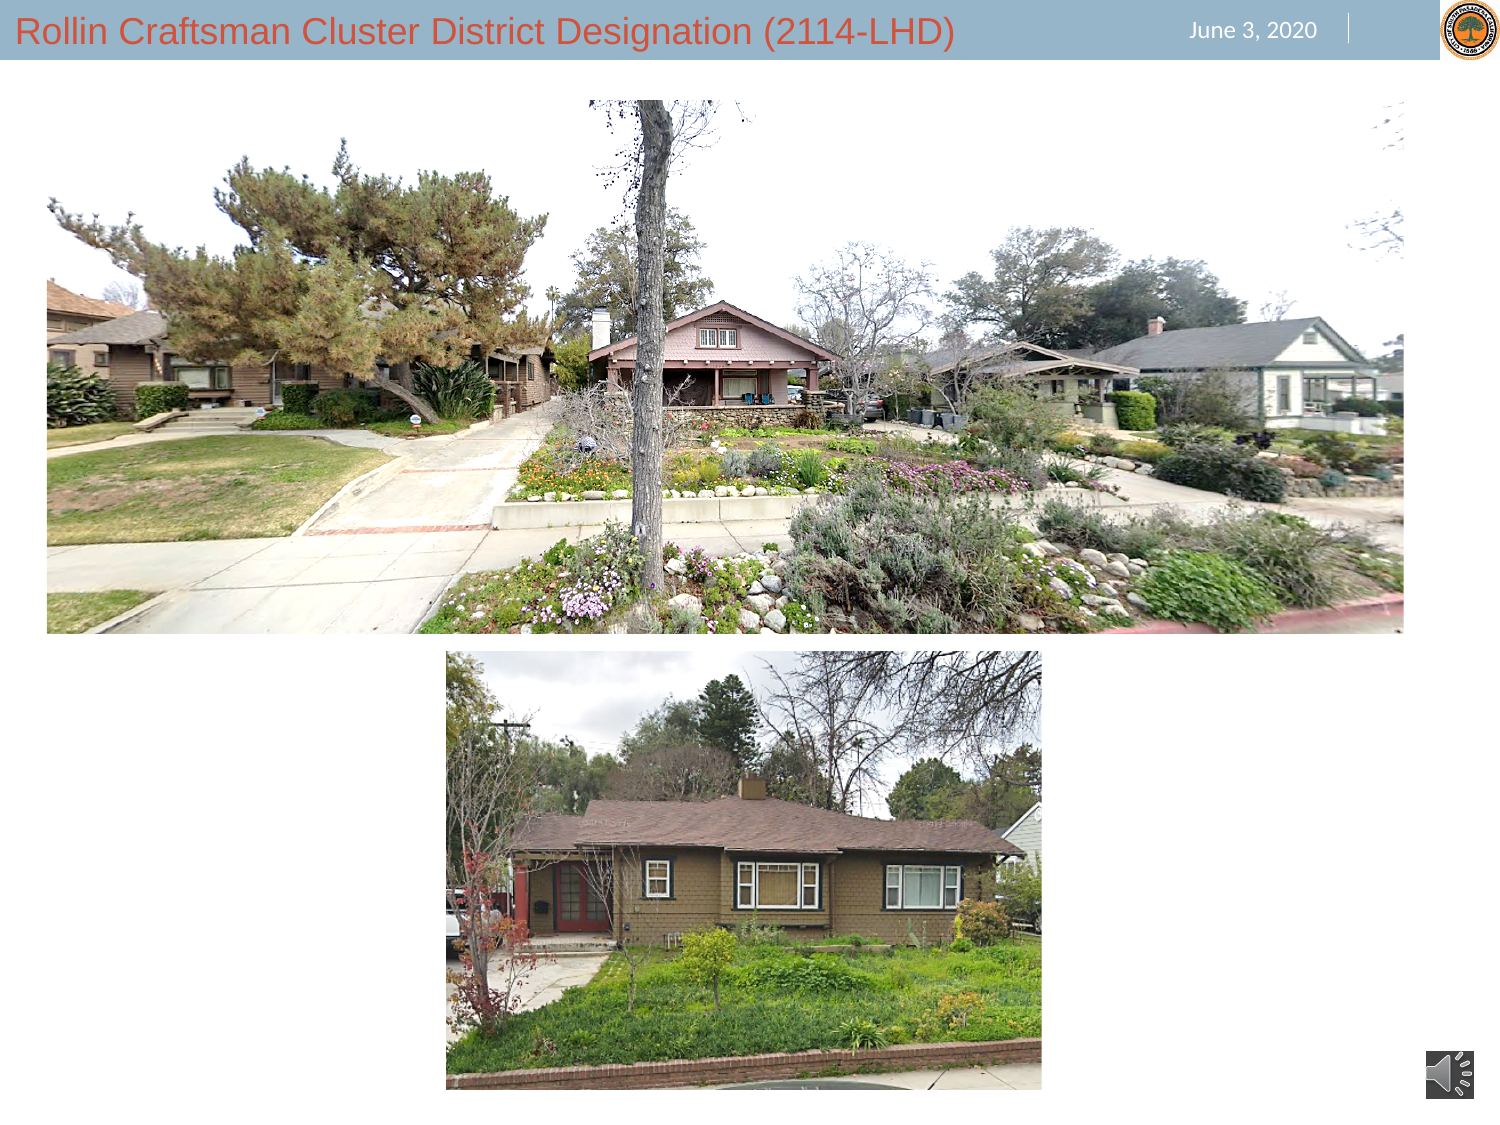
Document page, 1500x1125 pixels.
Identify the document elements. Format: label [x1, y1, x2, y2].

picture [1440, 0, 1500, 60]
picture [446, 651, 1042, 1090]
picture [46, 100, 1404, 634]
picture [1424, 1049, 1475, 1100]
